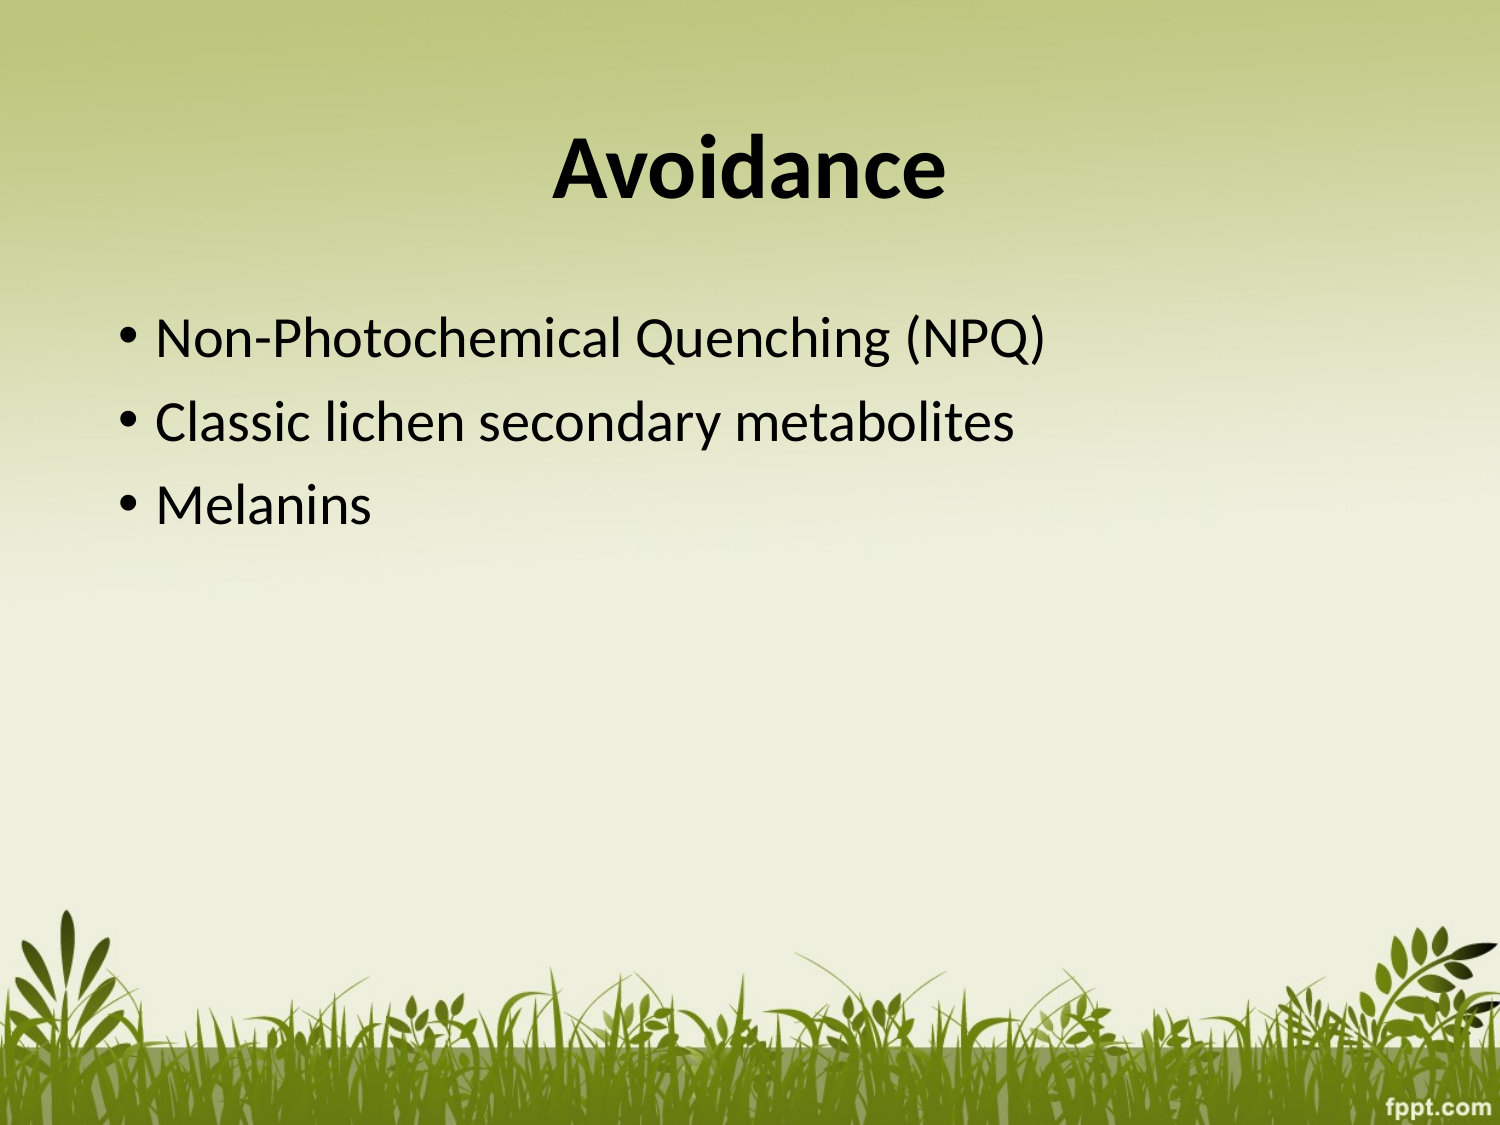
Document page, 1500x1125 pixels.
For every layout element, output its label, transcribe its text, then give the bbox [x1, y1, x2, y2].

title Avoidance [103, 59, 1397, 278]
list Non-Photochemical Quenching (NPQ) Classic lichen secondary metabolites Melanins [103, 299, 1397, 1014]
picture [0, 0, 1500, 1125]
